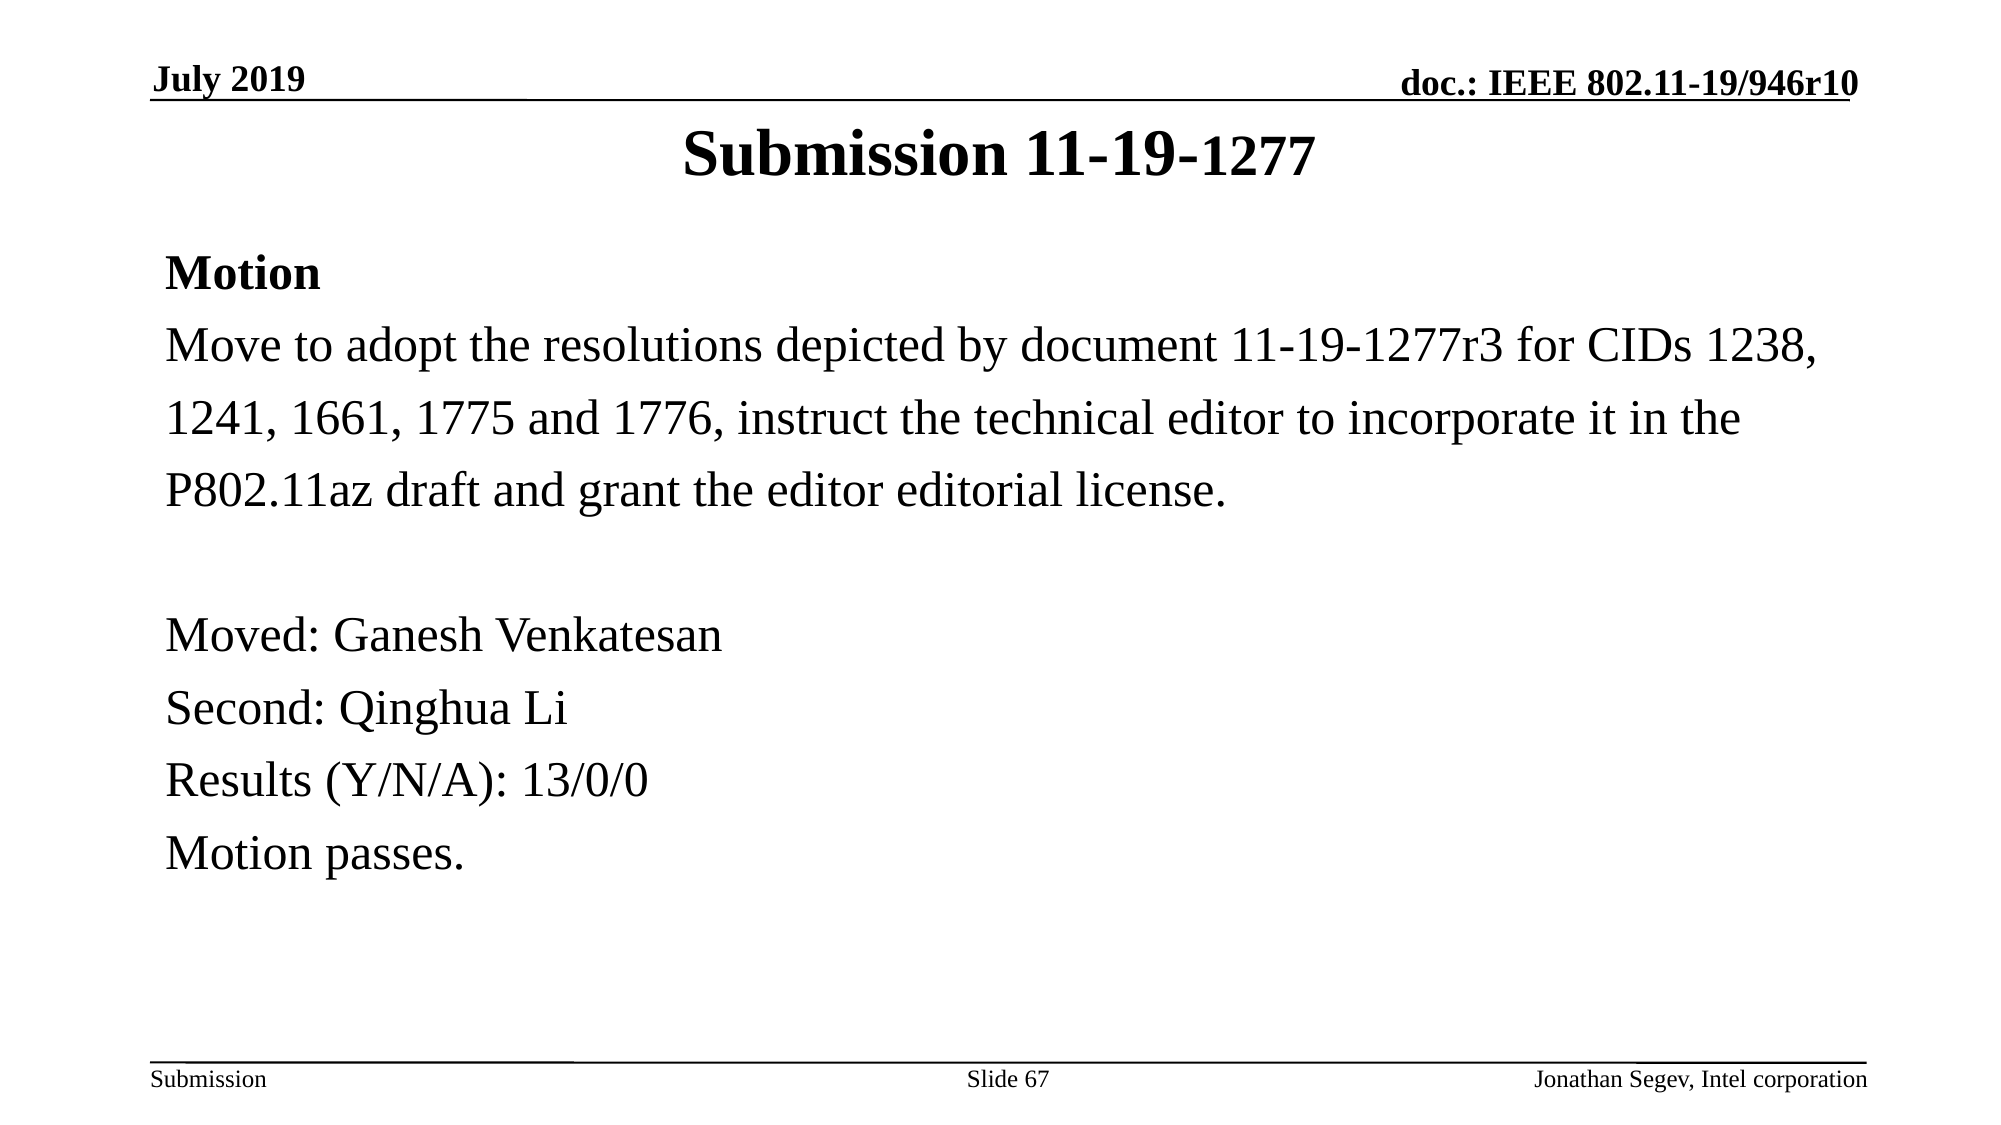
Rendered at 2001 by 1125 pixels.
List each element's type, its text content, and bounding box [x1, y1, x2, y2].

slide_number Slide 67 [950, 1061, 1067, 1123]
list Motion Move to adopt the resolutions depicted by document 11-19-1277r3 for CIDs 1238, 1241, 1661, 1775 and 1776, instruct the technical editor to incorporate it in the P802.11az draft and grant the editor editorial license. Moved: Ganesh Venkatesan Second: Qinghua Li Results (Y/N/A): 13/0/0 Motion passes. [149, 231, 1850, 1000]
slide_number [152, 54, 563, 100]
footer Jonathan Segev, Intel corporation [1171, 1061, 1869, 1093]
title Submission 11-19-1277 [149, 112, 1850, 185]
